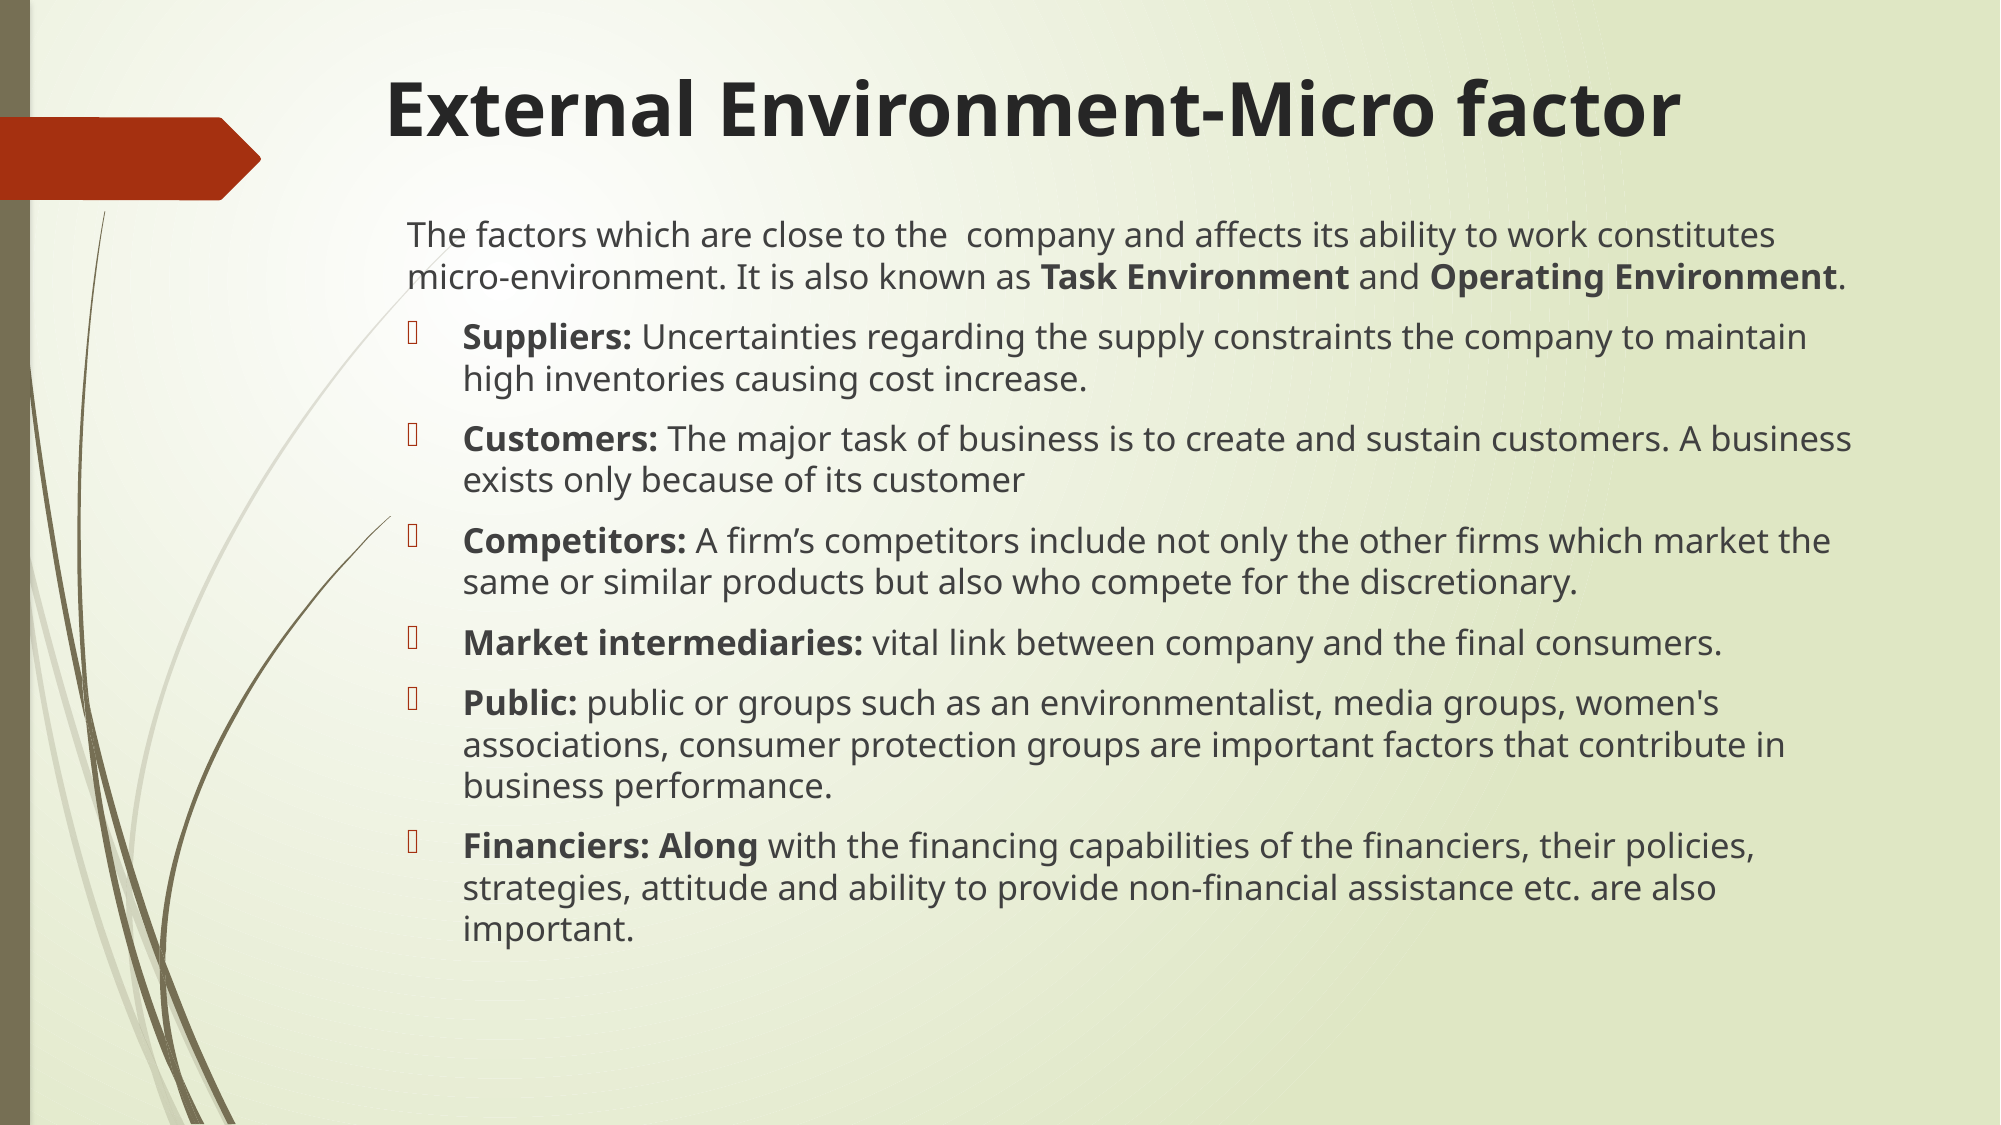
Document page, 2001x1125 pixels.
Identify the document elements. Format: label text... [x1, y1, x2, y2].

list The factors which are close to the company and affects its ability to work constitutes micro-environment. It is also known as Task Environment and Operating Environment. Suppliers: Uncertainties regarding the supply constraints the company to maintain high inventories causing cost increase. Customers: The major task of business is to create and sustain customers. A business exists only because of its customer Competitors: A firm’s competitors include not only the other firms which market the same or similar products but also who compete for the discretionary. Market intermediaries: vital link between company and the final consumers. Public: public or groups such as an environmentalist, media groups, women's associations, consumer protection groups are important factors that contribute in business performance. Financiers: Along with the financing capabilities of the financiers, their policies, strategies, attitude and ability to provide non-financial assistance etc. are also important. [391, 205, 1888, 970]
title External Environment-Micro factor [369, 53, 1888, 182]
